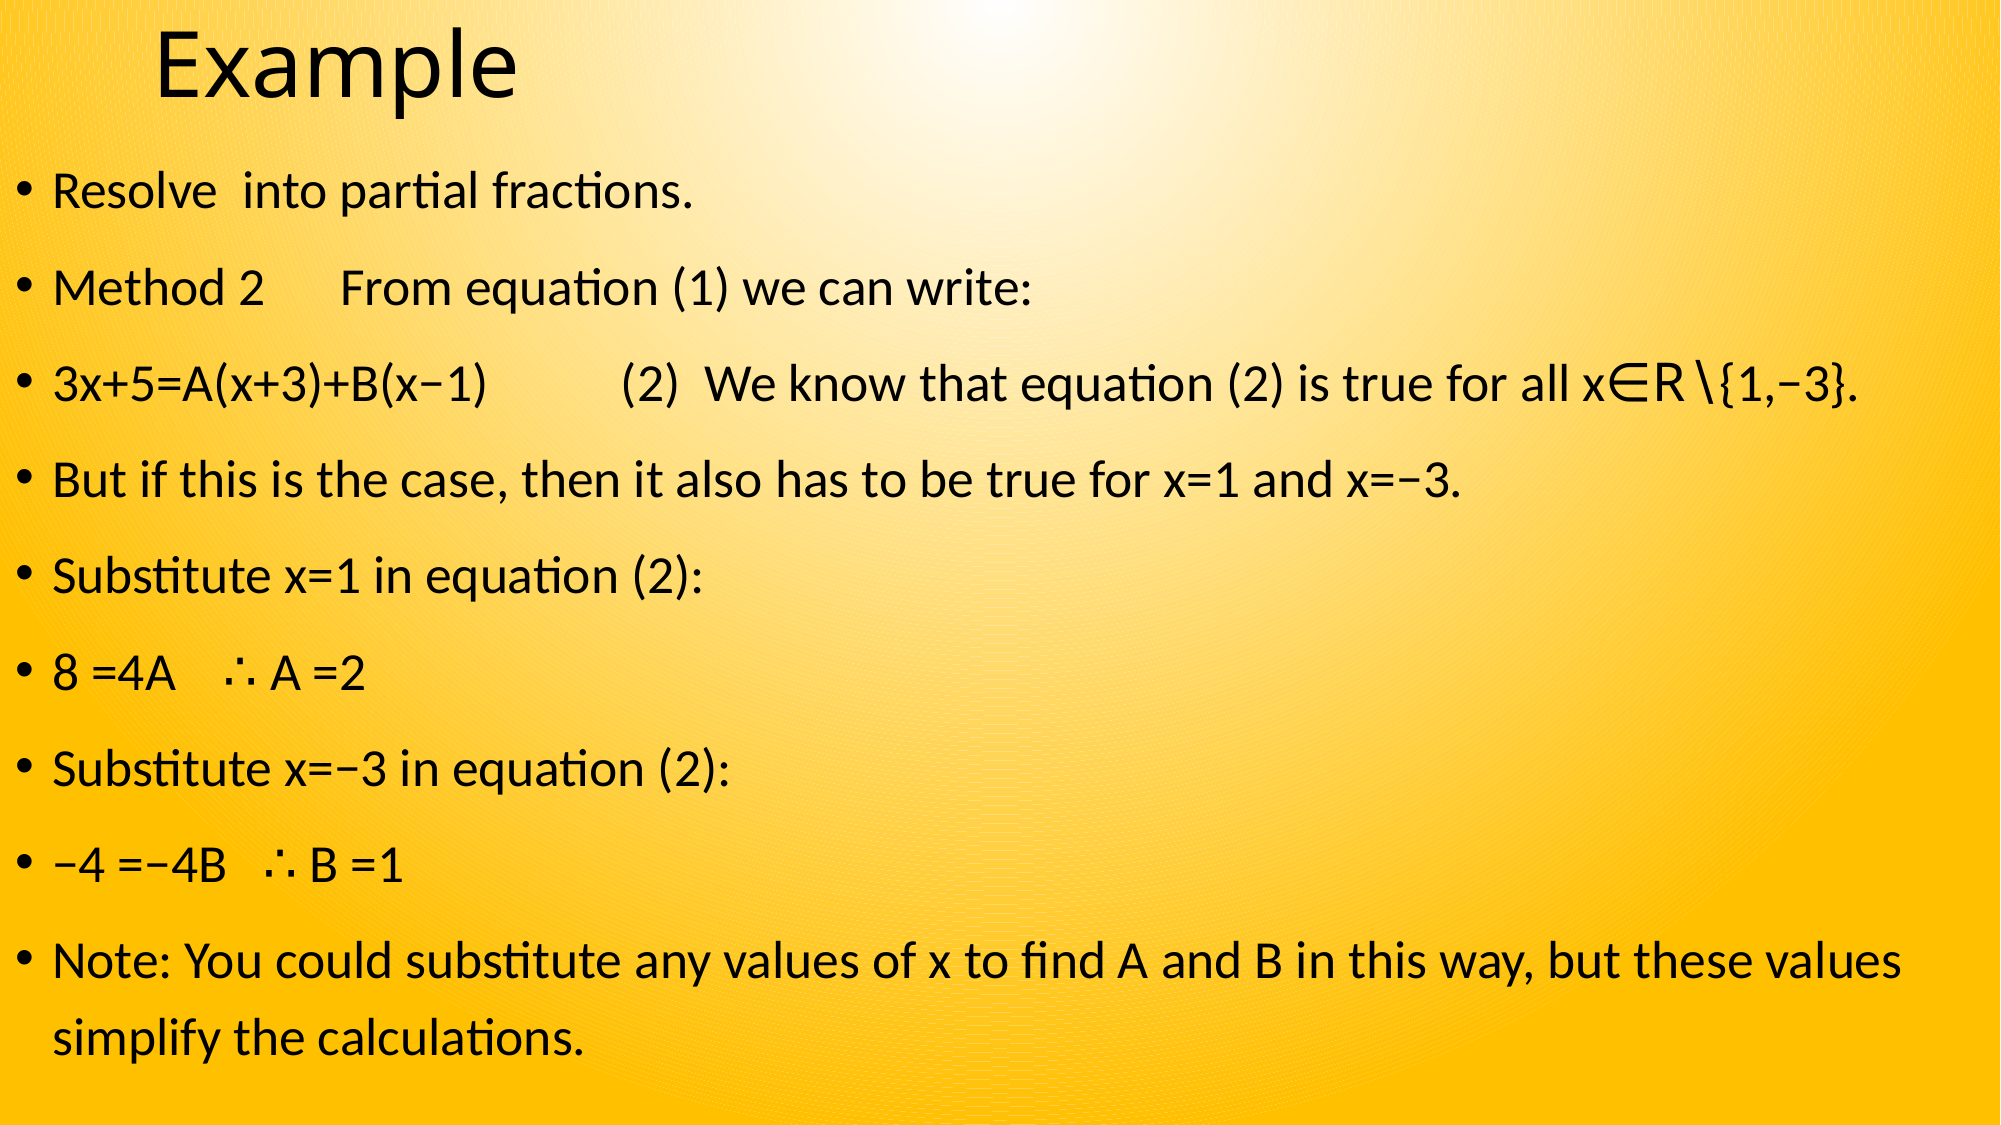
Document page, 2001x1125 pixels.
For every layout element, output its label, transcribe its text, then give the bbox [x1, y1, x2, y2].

title Example [137, 0, 1863, 136]
